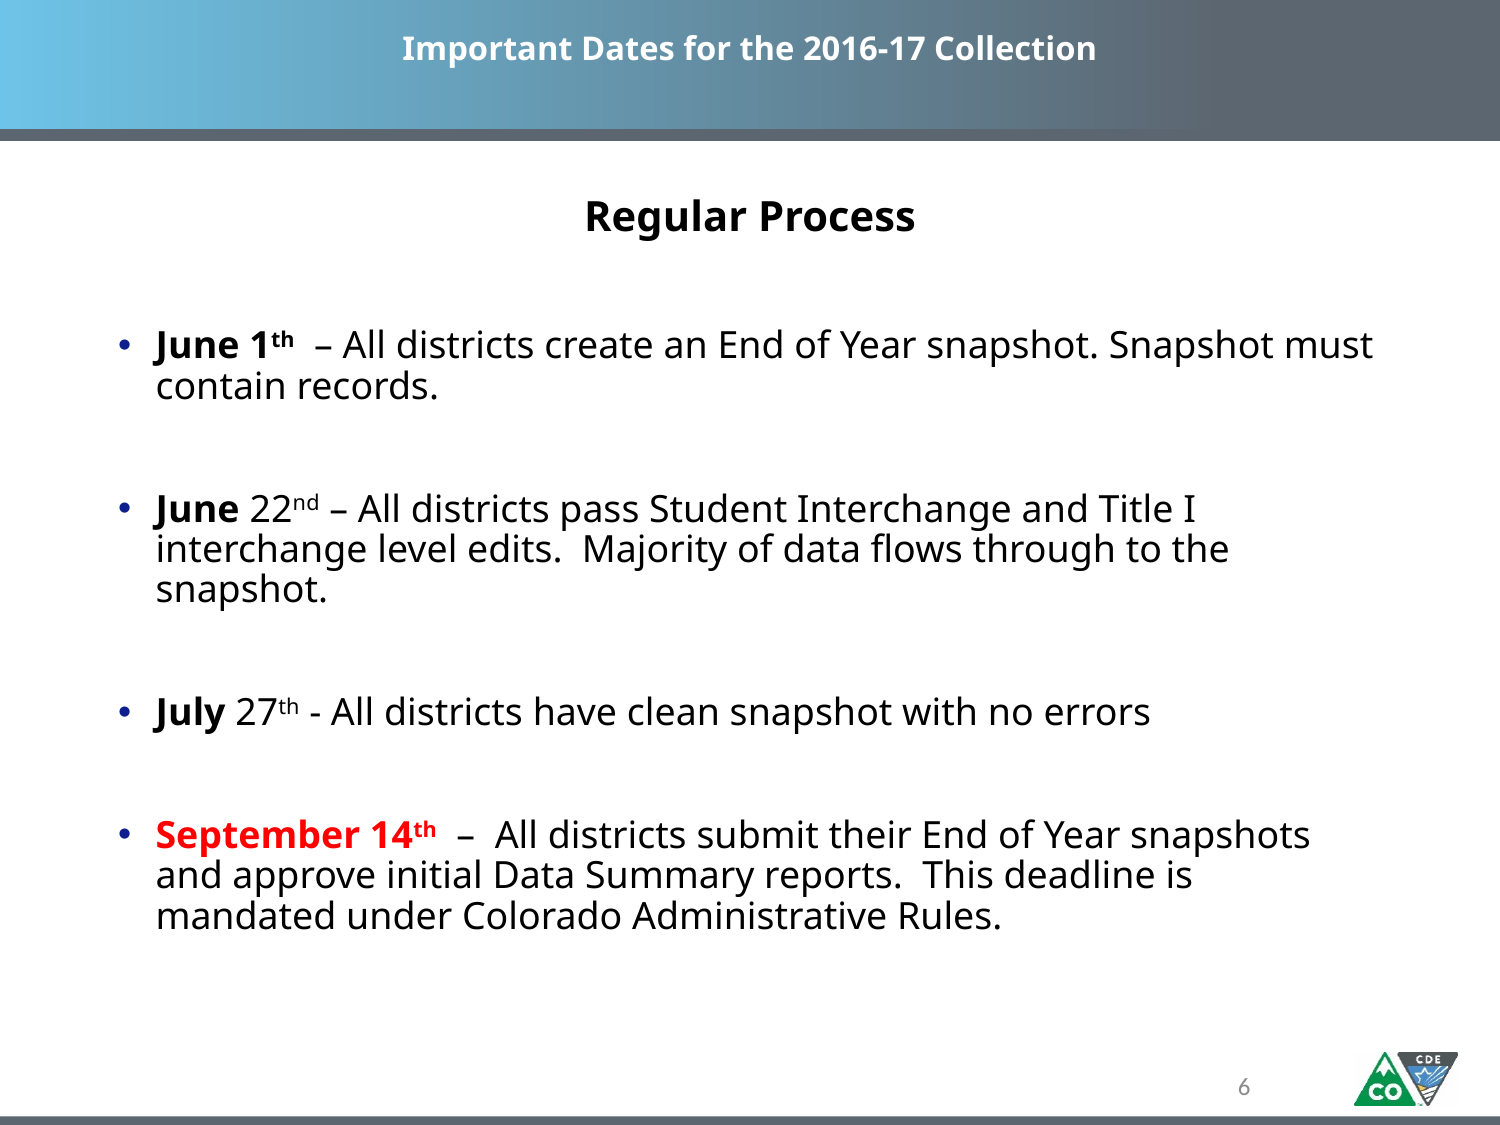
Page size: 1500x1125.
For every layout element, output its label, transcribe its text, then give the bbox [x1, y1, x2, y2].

list Regular Process June 1th – All districts create an End of Year snapshot. Snapshot must contain records. June 22nd – All districts pass Student Interchange and Title I interchange level edits. Majority of data flows through to the snapshot. July 27th - All districts have clean snapshot with no errors September 14th – All districts submit their End of Year snapshots and approve initial Data Summary reports. This deadline is mandated under Colorado Administrative Rules. [103, 187, 1397, 1014]
title Important Dates for the 2016-17 Collection [28, 24, 1472, 111]
picture [1354, 1052, 1458, 1106]
